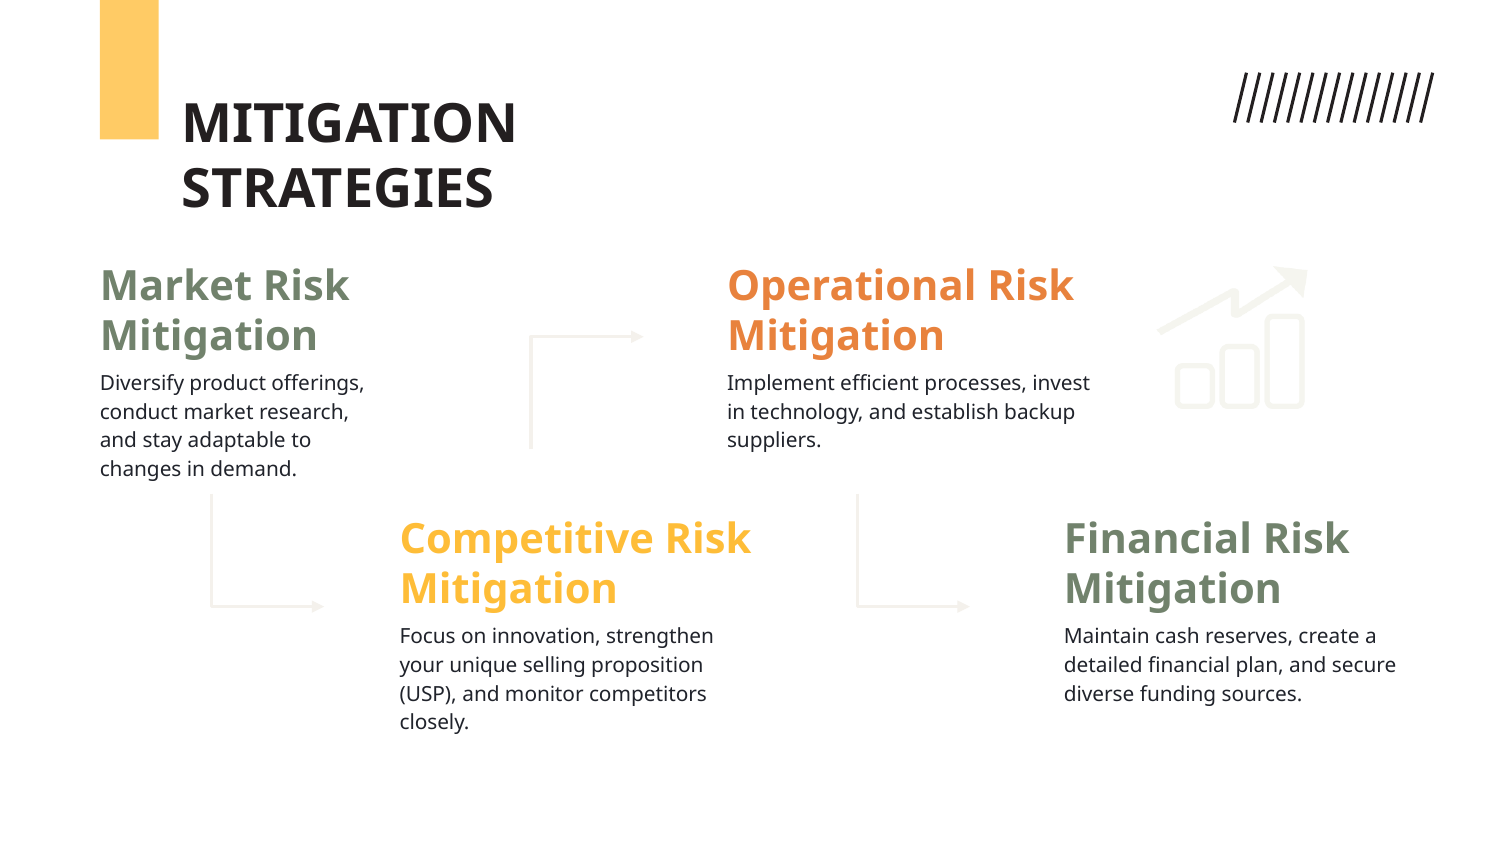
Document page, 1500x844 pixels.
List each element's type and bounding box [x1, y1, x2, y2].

text_box [211, 266, 1308, 607]
text_box [99, 0, 838, 154]
text_box [99, 258, 1428, 703]
text_box [1234, 72, 1433, 123]
